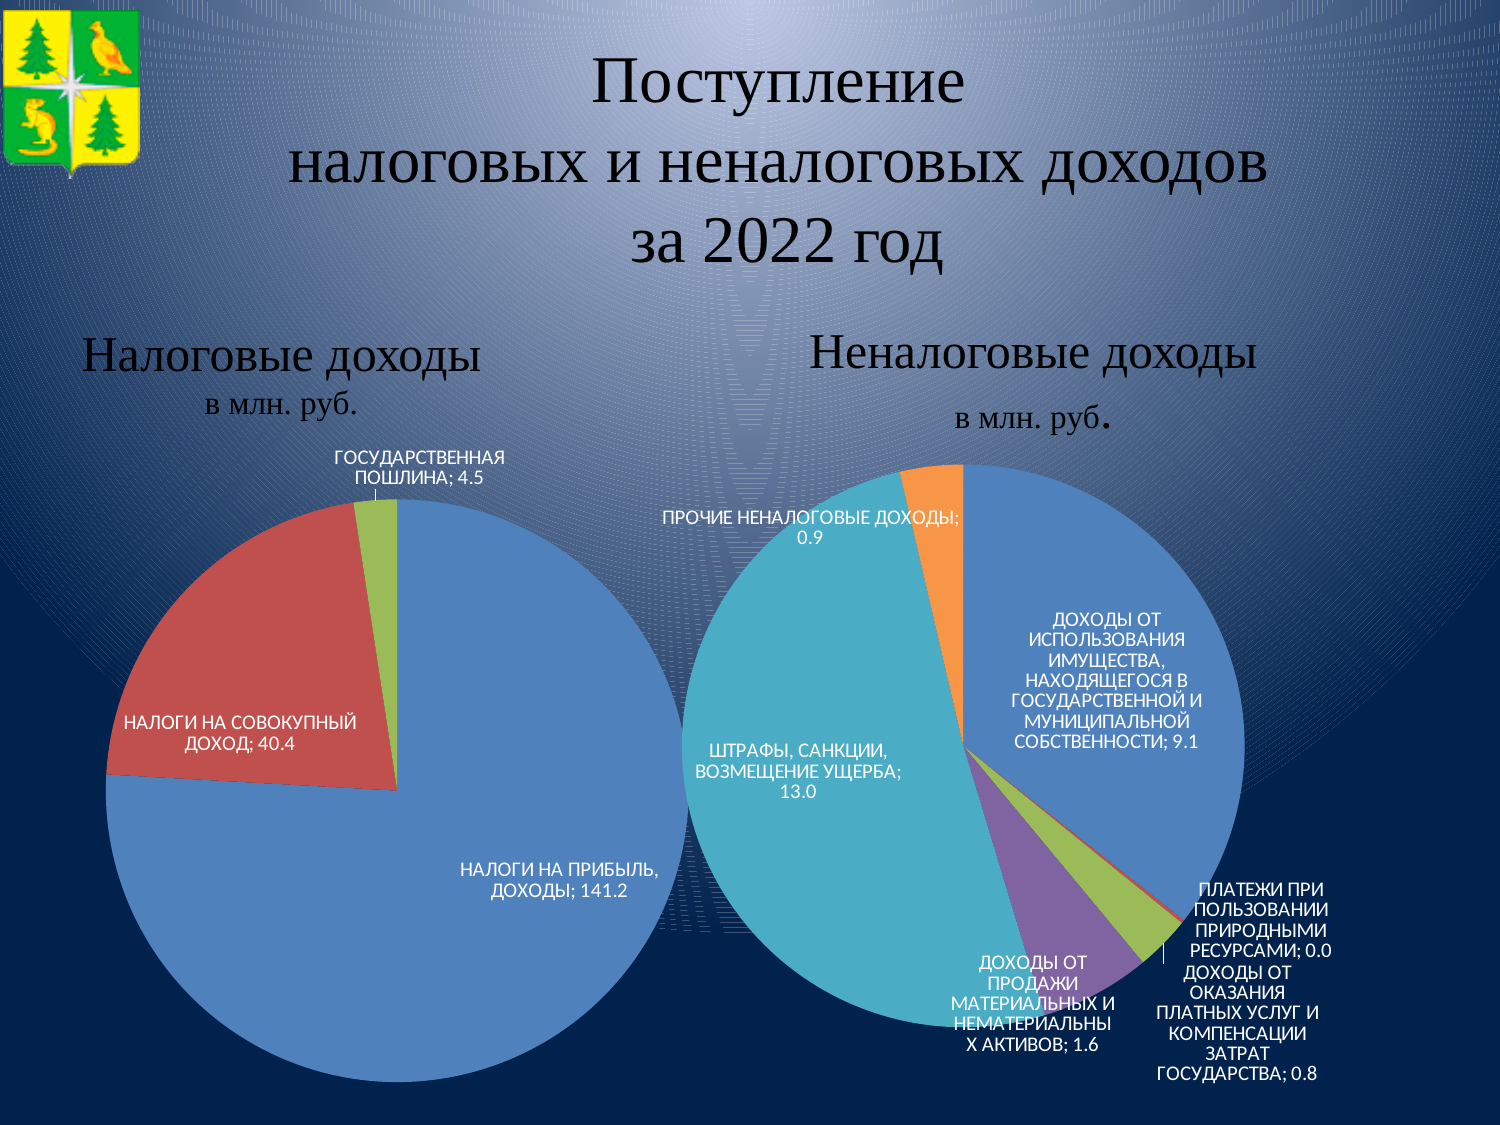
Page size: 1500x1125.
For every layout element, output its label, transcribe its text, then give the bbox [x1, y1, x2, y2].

picture [3, 10, 140, 180]
text_box Поступление налоговых и неналоговых доходов за 2022 год [90, 28, 1485, 283]
text_box Неналоговые доходы в млн. руб. [714, 311, 1353, 380]
chart [0, 381, 1500, 1125]
text_box Налоговые доходы в млн. руб. [53, 314, 510, 407]
